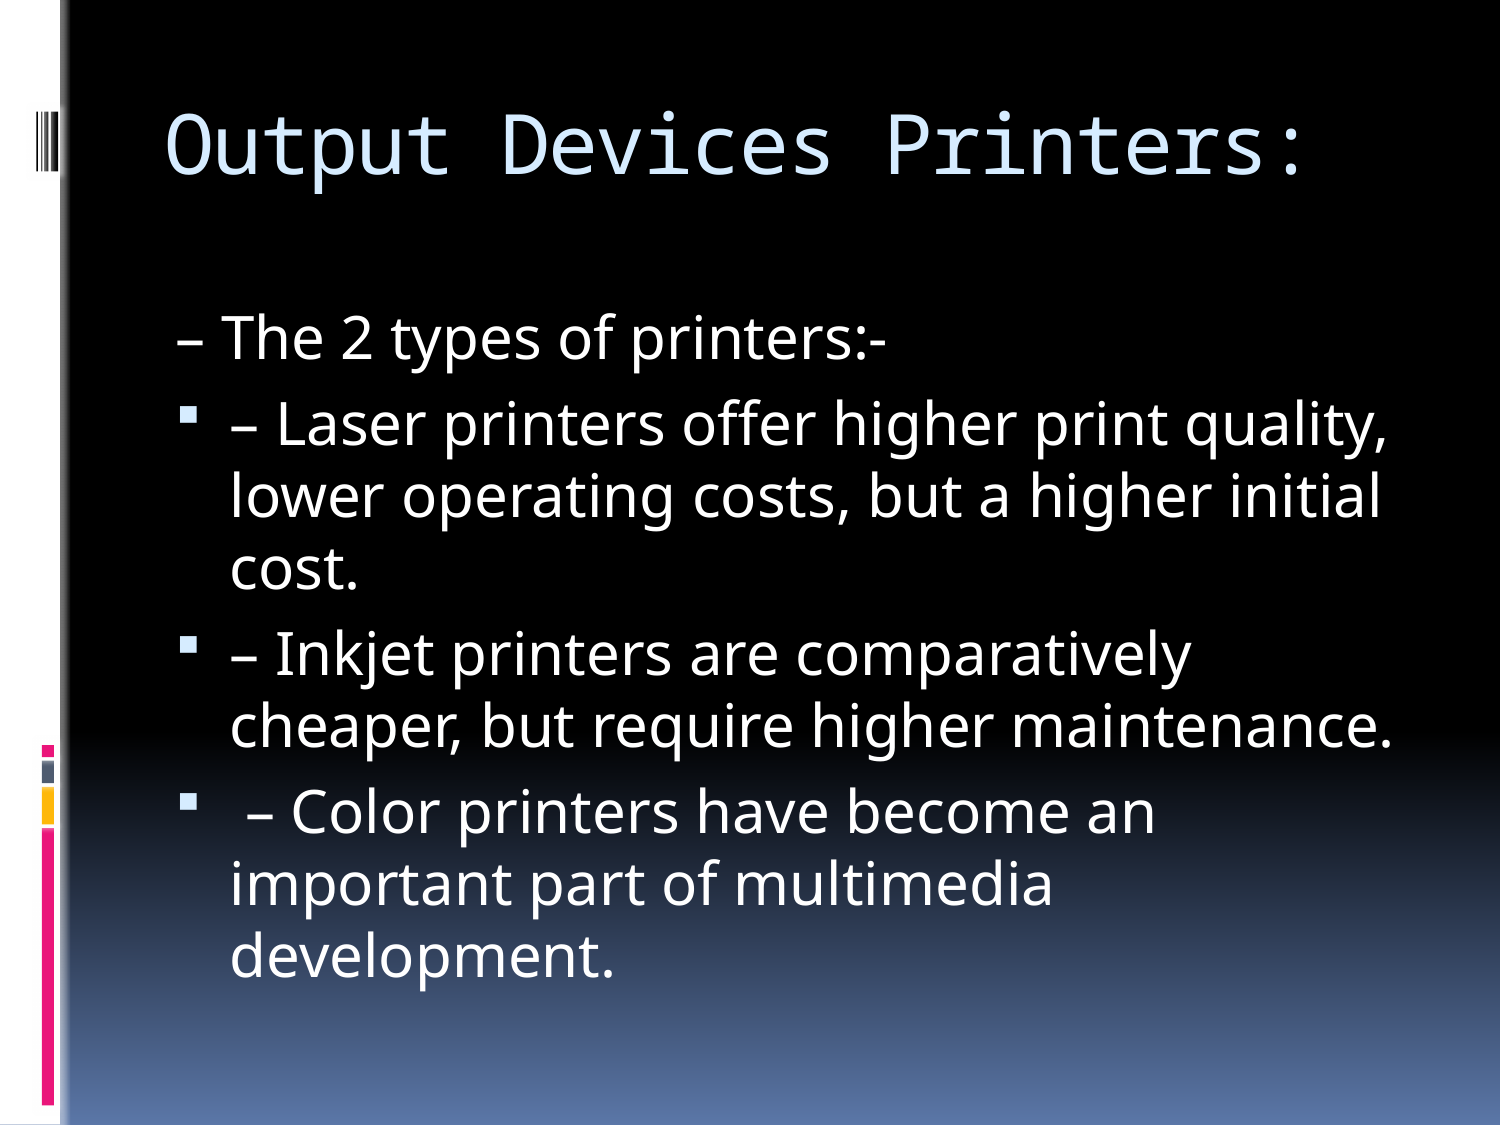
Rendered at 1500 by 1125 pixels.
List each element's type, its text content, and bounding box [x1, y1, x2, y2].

title Output Devices Printers: [150, 83, 1425, 234]
list – The 2 types of printers:- – Laser printers offer higher print quality, lower operating costs, but a higher initial cost. – Inkjet printers are comparatively cheaper, but require higher maintenance. – Color printers have become an important part of multimedia development. [150, 292, 1425, 1043]
